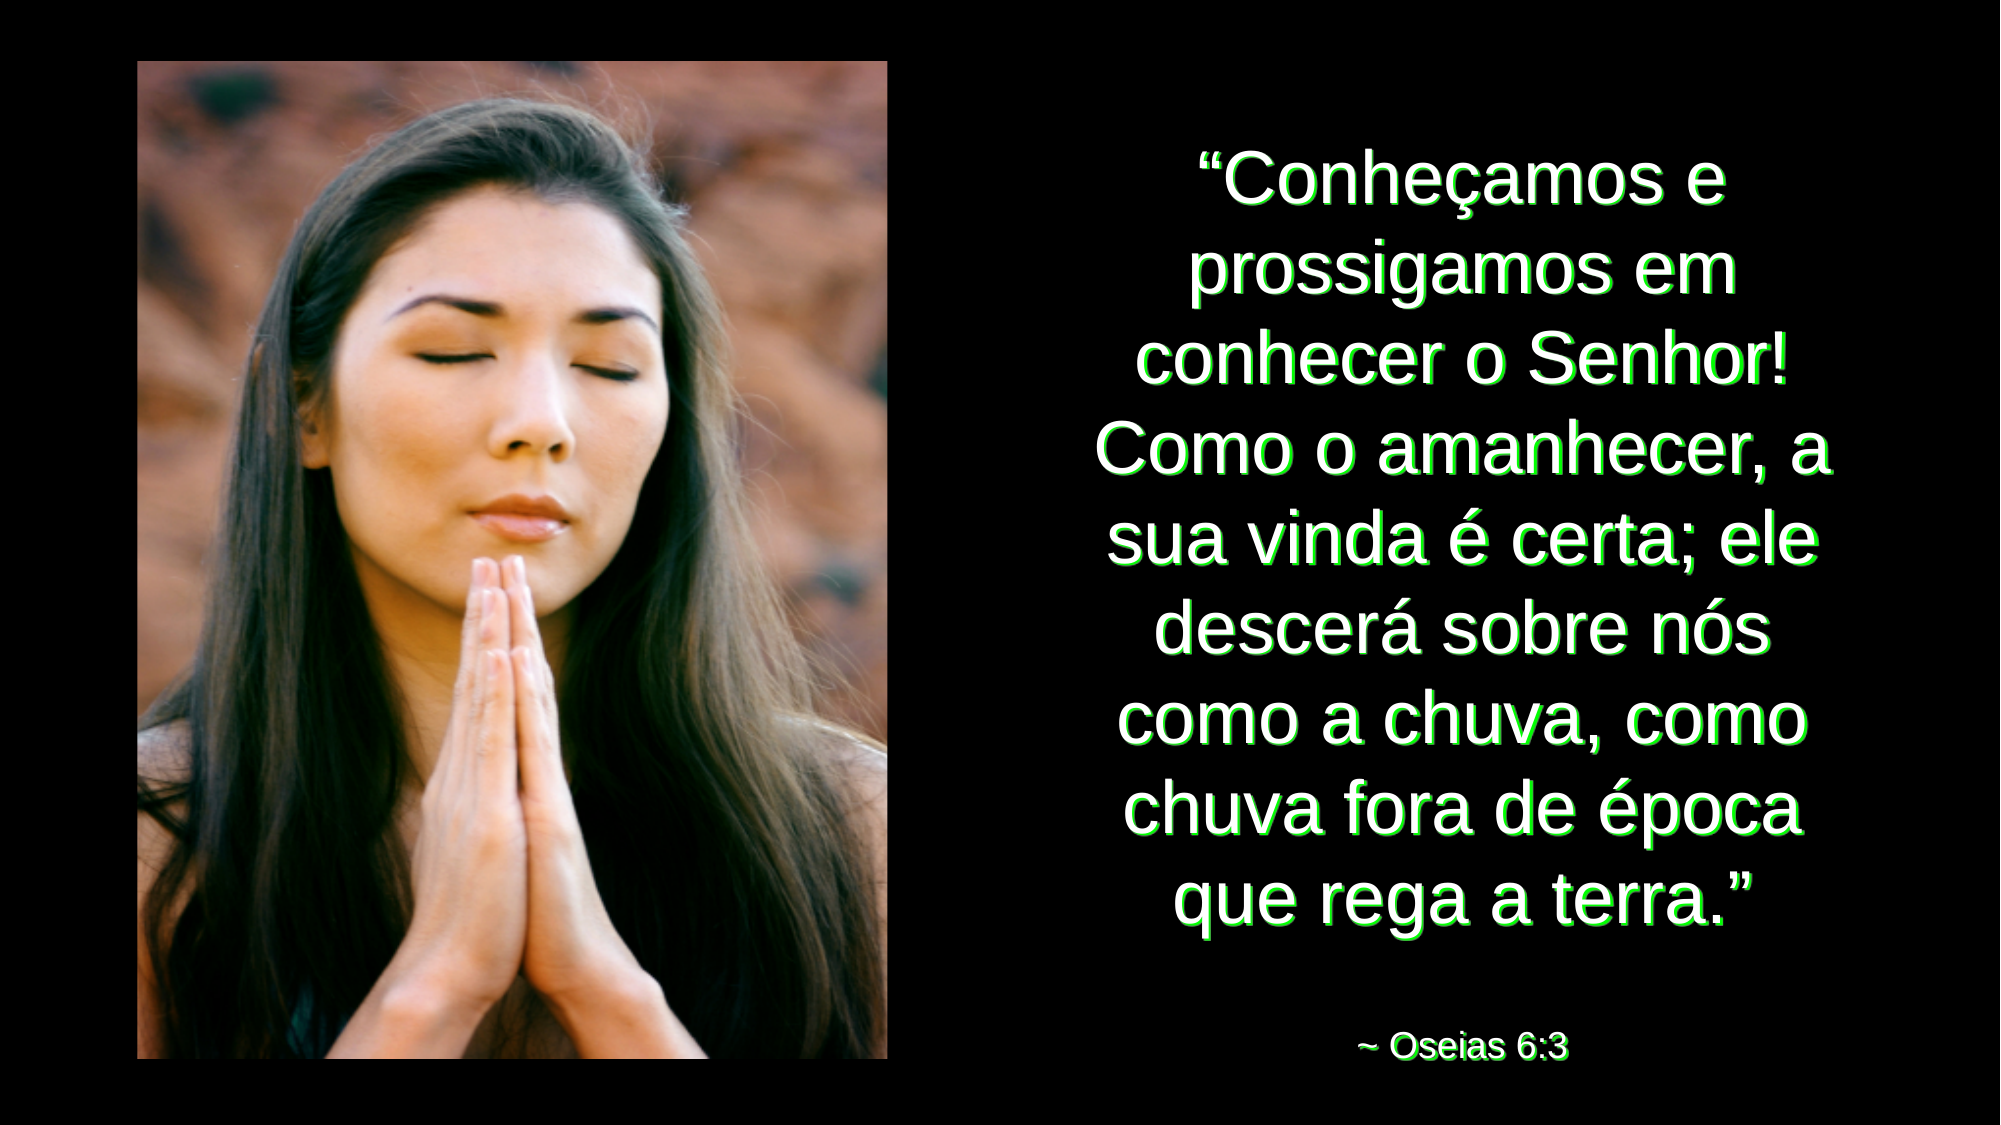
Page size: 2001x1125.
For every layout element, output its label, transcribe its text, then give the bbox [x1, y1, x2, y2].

picture [137, 61, 888, 1060]
text_box “Conheçamos e prossigamos em conhecer o Senhor! Como o amanhecer, a sua vinda é certa; ele descerá sobre nós como a chuva, como chuva fora de época que rega a terra.” ~ Oseias 6:3 [1037, 120, 1888, 1074]
